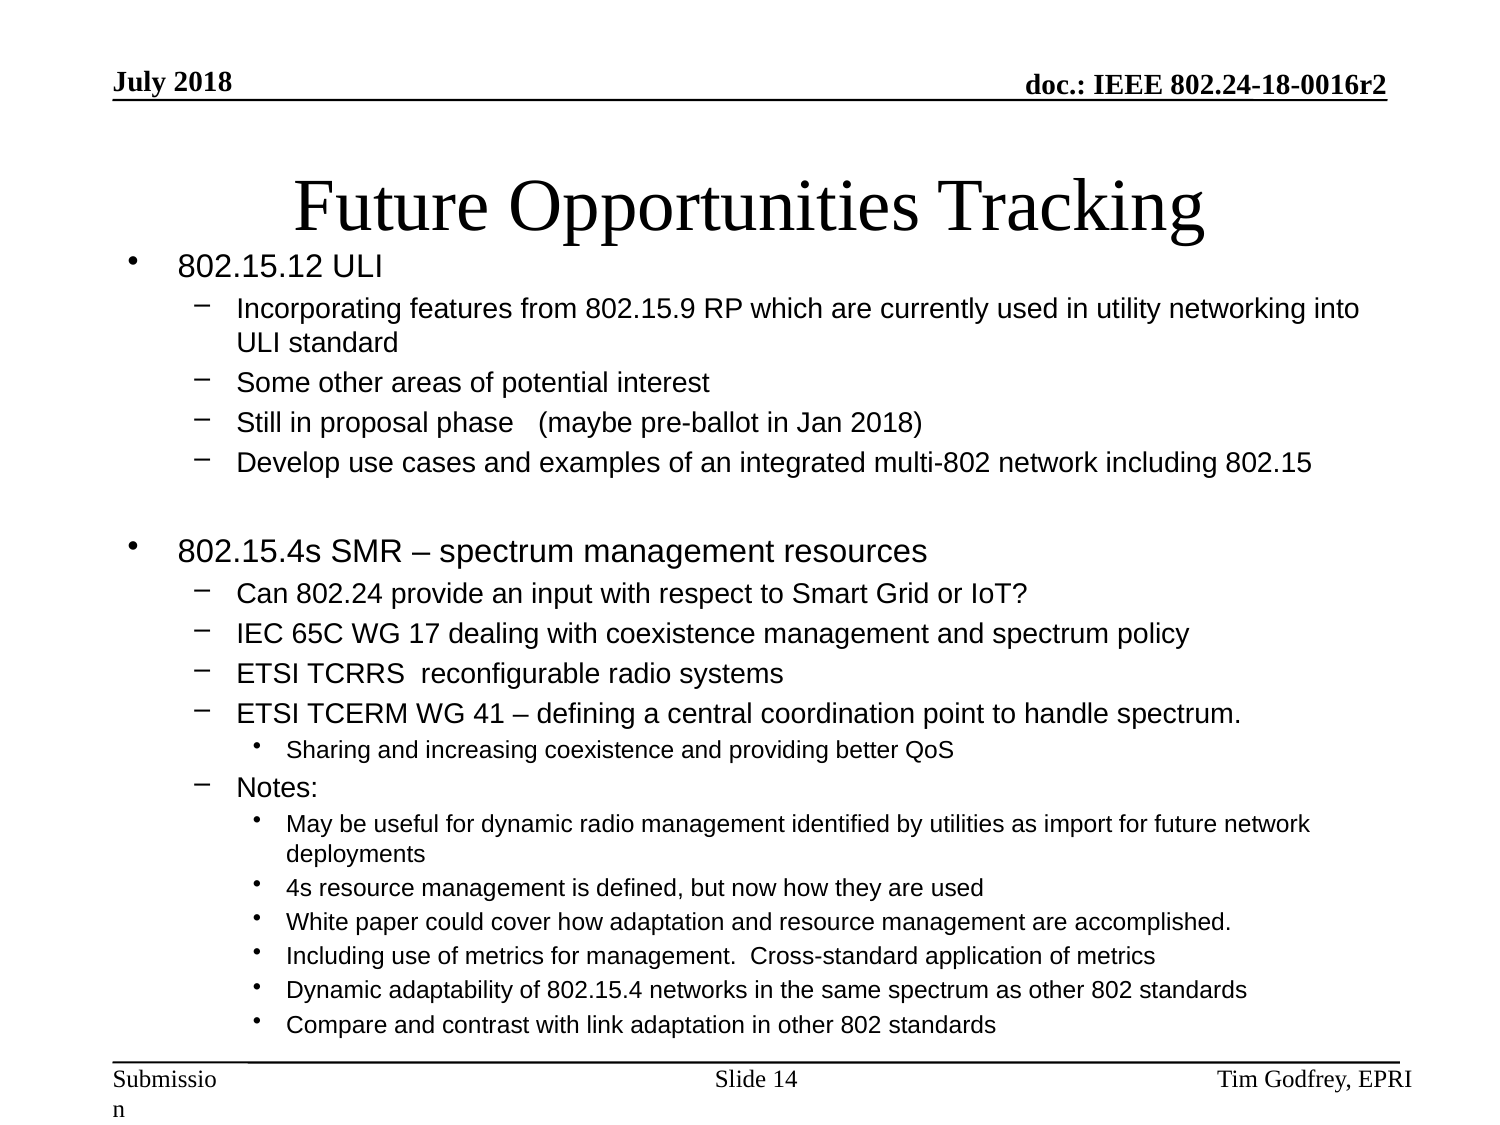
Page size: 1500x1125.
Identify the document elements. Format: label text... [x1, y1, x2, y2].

slide_number Slide 14 [712, 1062, 800, 1093]
title Future Opportunities Tracking [112, 112, 1388, 237]
footer Tim Godfrey, EPRI [900, 1062, 1413, 1093]
list 802.15.12 ULI Incorporating features from 802.15.9 RP which are currently used in utility networking into ULI standard Some other areas of potential interest Still in proposal phase (maybe pre-ballot in Jan 2018) Develop use cases and examples of an integrated multi-802 network including 802.15 802.15.4s SMR – spectrum management resources Can 802.24 provide an input with respect to Smart Grid or IoT? IEC 65C WG 17 dealing with coexistence management and spectrum policy ETSI TCRRS reconfigurable radio systems ETSI TCERM WG 41 – defining a central coordination point to handle spectrum. Sharing and increasing coexistence and providing better QoS Notes: May be useful for dynamic radio management identified by utilities as import for future network deployments 4s resource management is defined, but now how they are used White paper could cover how adaptation and resource management are accomplished. Including use of metrics for management. Cross-standard application of metrics Dynamic adaptability of 802.15.4 networks in the same spectrum as other 802 standards Compare and contrast with link adaptation in other 802 standards [112, 237, 1388, 1063]
